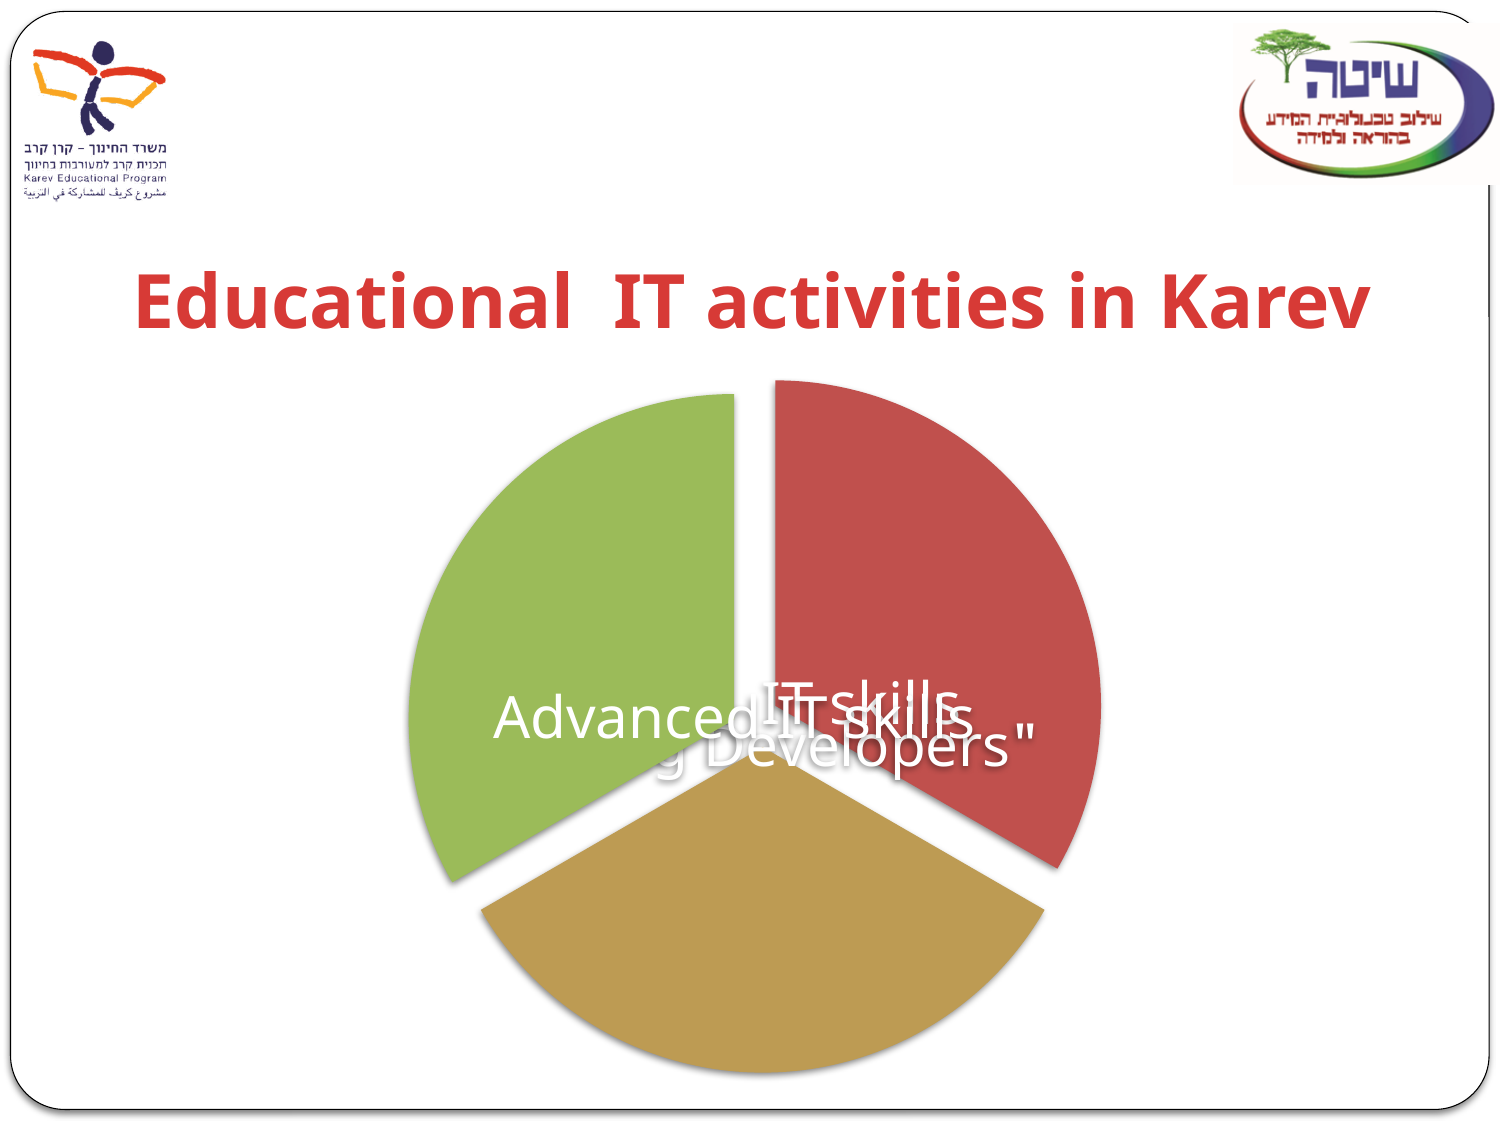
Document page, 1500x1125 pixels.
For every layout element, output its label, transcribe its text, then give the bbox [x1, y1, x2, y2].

picture [1233, 23, 1500, 185]
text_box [111, 349, 1448, 1125]
picture [13, 30, 176, 212]
text_box Educational IT activities in Karev [117, 246, 1388, 348]
